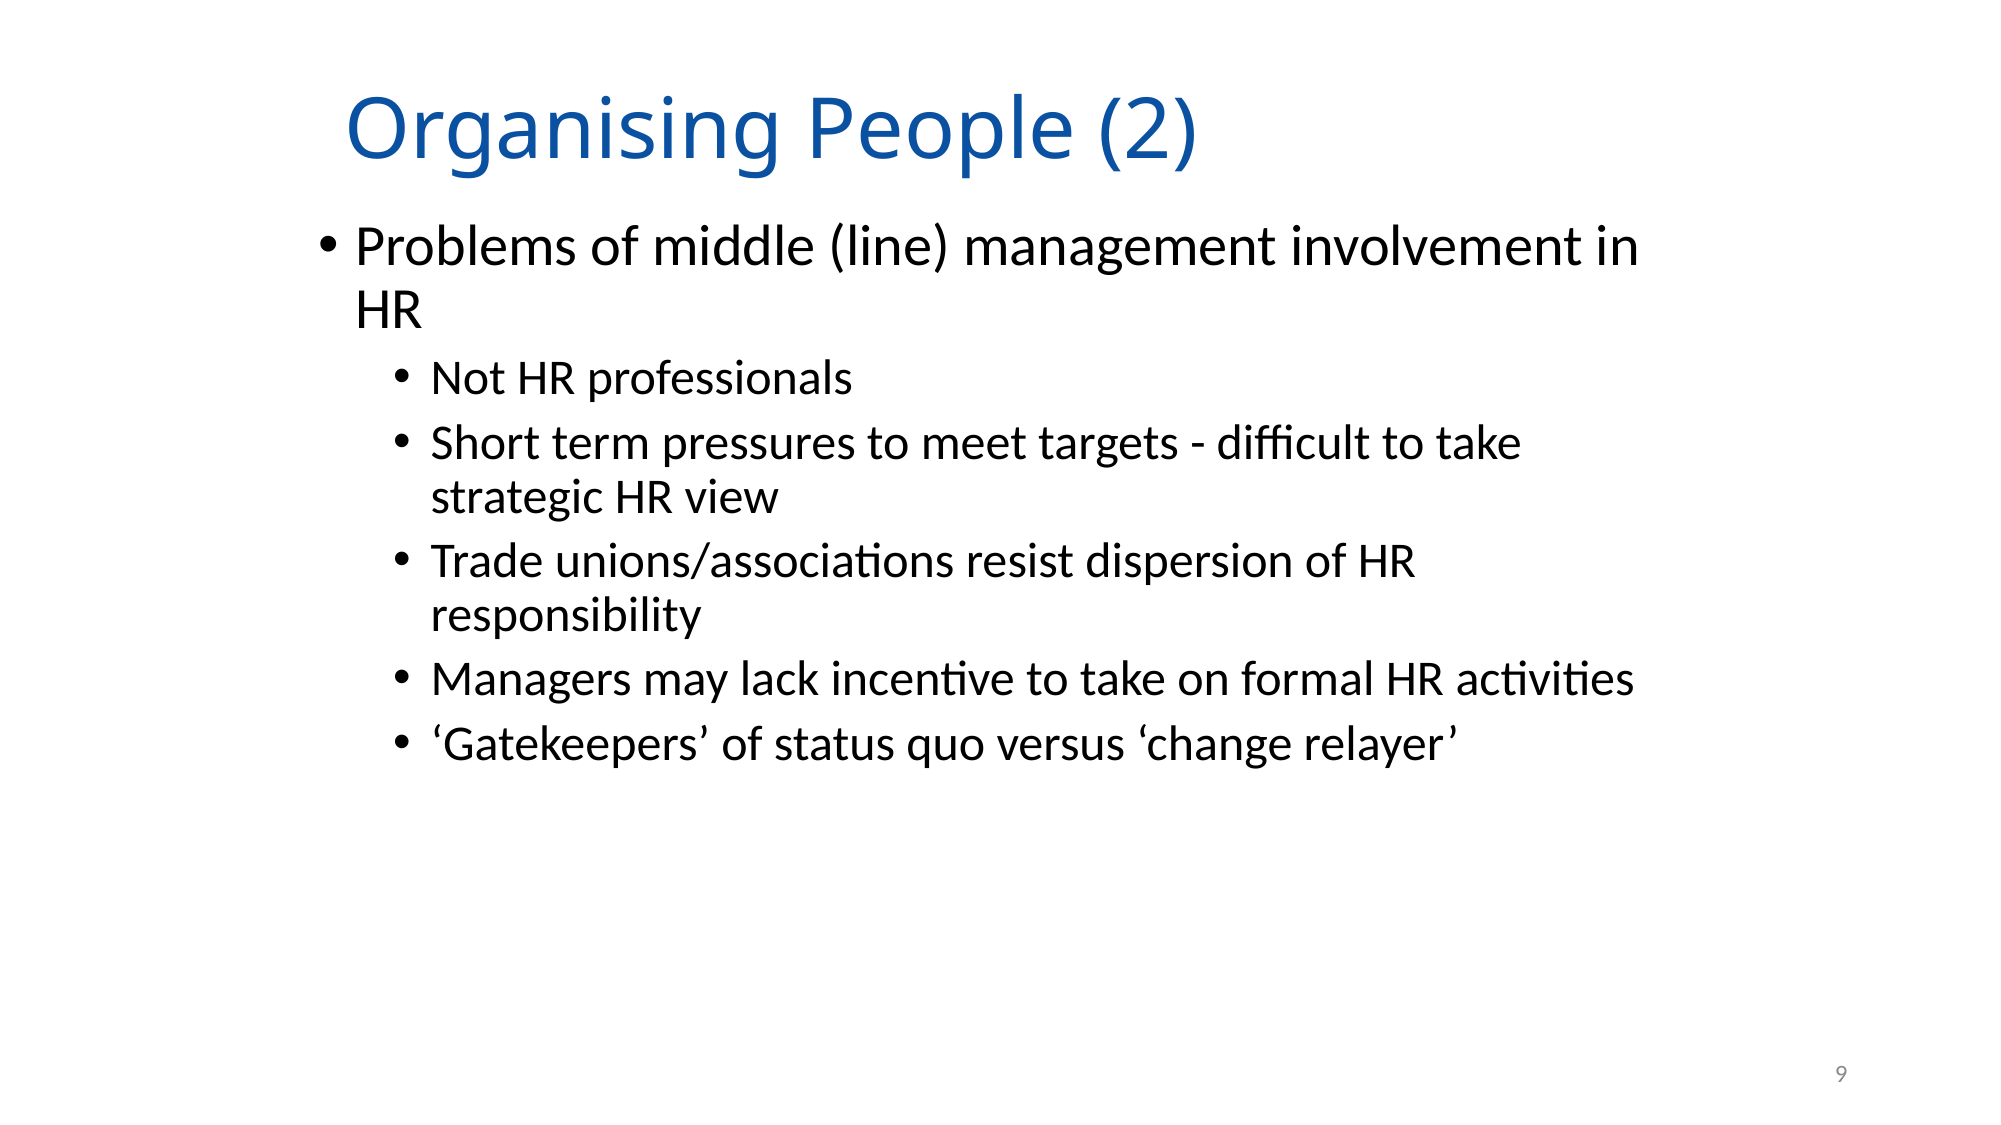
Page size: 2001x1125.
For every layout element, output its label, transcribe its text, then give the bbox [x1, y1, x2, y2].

title Organising People (2) [329, 78, 1680, 185]
slide_number 9 [1412, 1042, 1863, 1103]
list Problems of middle (line) management involvement in HR Not HR professionals Short term pressures to meet targets - difficult to take strategic HR view Trade unions/associations resist dispersion of HR responsibility Managers may lack incentive to take on formal HR activities ‘Gatekeepers’ of status quo versus ‘change relayer’ [303, 207, 1709, 1038]
